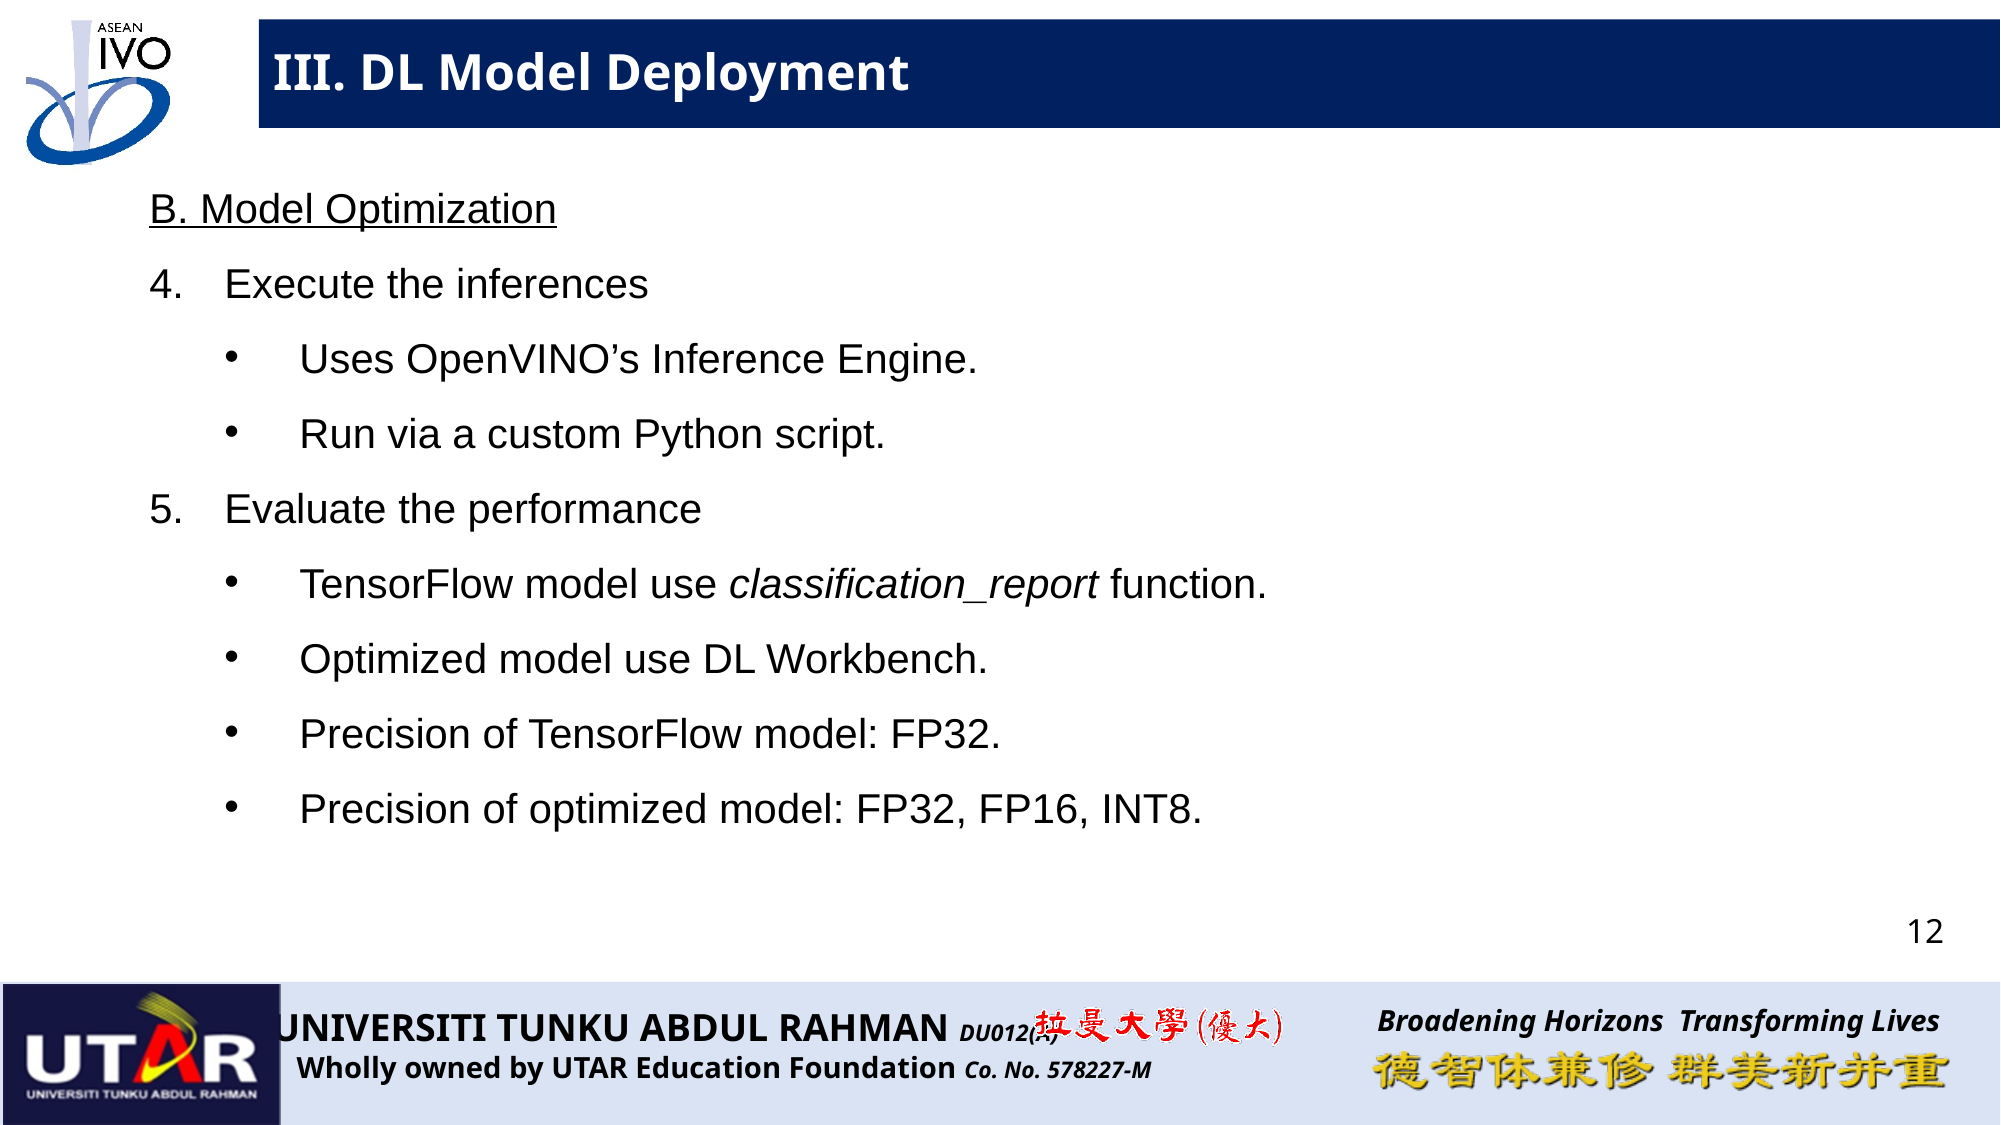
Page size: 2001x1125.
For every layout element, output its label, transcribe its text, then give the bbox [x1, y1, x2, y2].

picture [0, 0, 188, 188]
text_box 12 [1878, 903, 1959, 958]
picture [1026, 1002, 1297, 1051]
picture [1364, 1043, 2001, 1091]
picture [3, 984, 281, 1125]
text_box B. Model Optimization Execute the inferences Uses OpenVINO’s Inference Engine. Run via a custom Python script. Evaluate the performance TensorFlow model use classification_report function. Optimized model use DL Workbench. Precision of TensorFlow model: FP32. Precision of optimized model: FP32, FP16, INT8. [134, 174, 1800, 839]
text_box III. DL Model Deployment [258, 19, 2000, 128]
